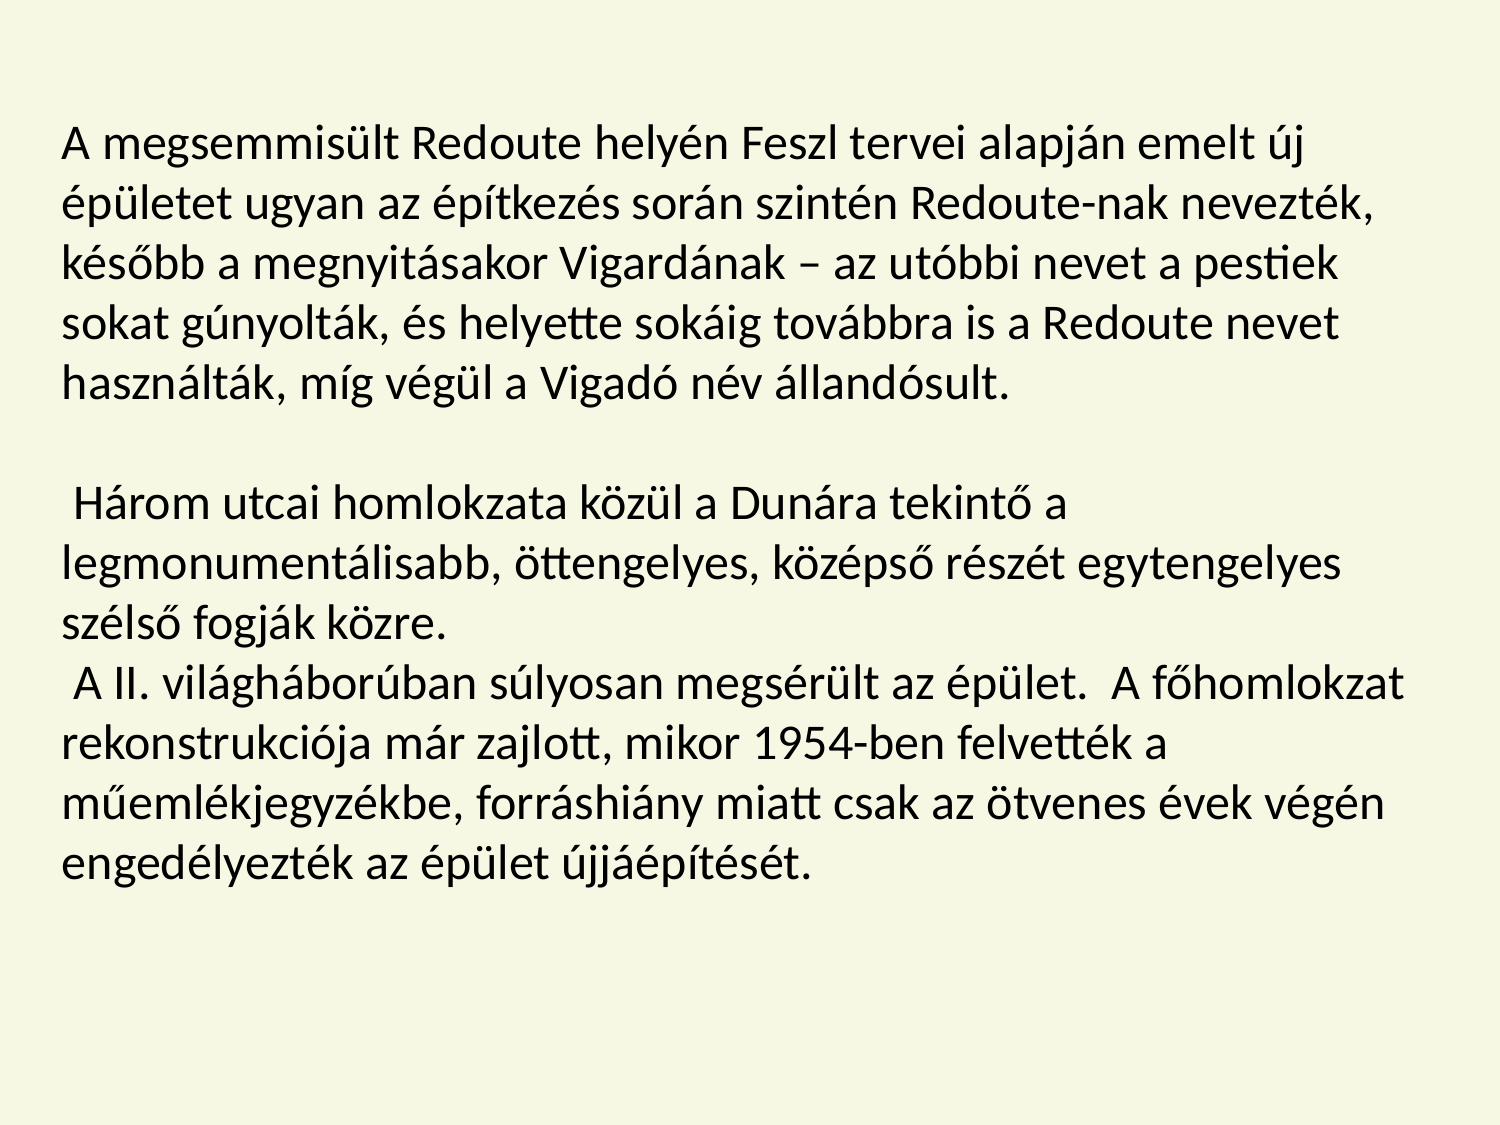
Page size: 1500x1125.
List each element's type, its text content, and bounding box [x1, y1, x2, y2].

text_box A megsemmisült Redoute helyén Feszl tervei alapján emelt új épületet ugyan az építkezés során szintén Redoute-nak nevezték, később a megnyitásakor Vigardának – az utóbbi nevet a pestiek sokat gúnyolták, és helyette sokáig továbbra is a Redoute nevet használták, míg végül a Vigadó név állandósult. Három utcai homlokzata közül a Dunára tekintő a legmonumentálisabb, öttengelyes, középső részét egytengelyes szélső fogják közre. A II. világháborúban súlyosan megsérült az épület. A főhomlokzat rekonstrukciója már zajlott, mikor 1954-ben felvették a műemlékjegyzékbe, forráshiány miatt csak az ötvenes évek végén engedélyezték az épület újjáépítését. [47, 101, 1453, 897]
